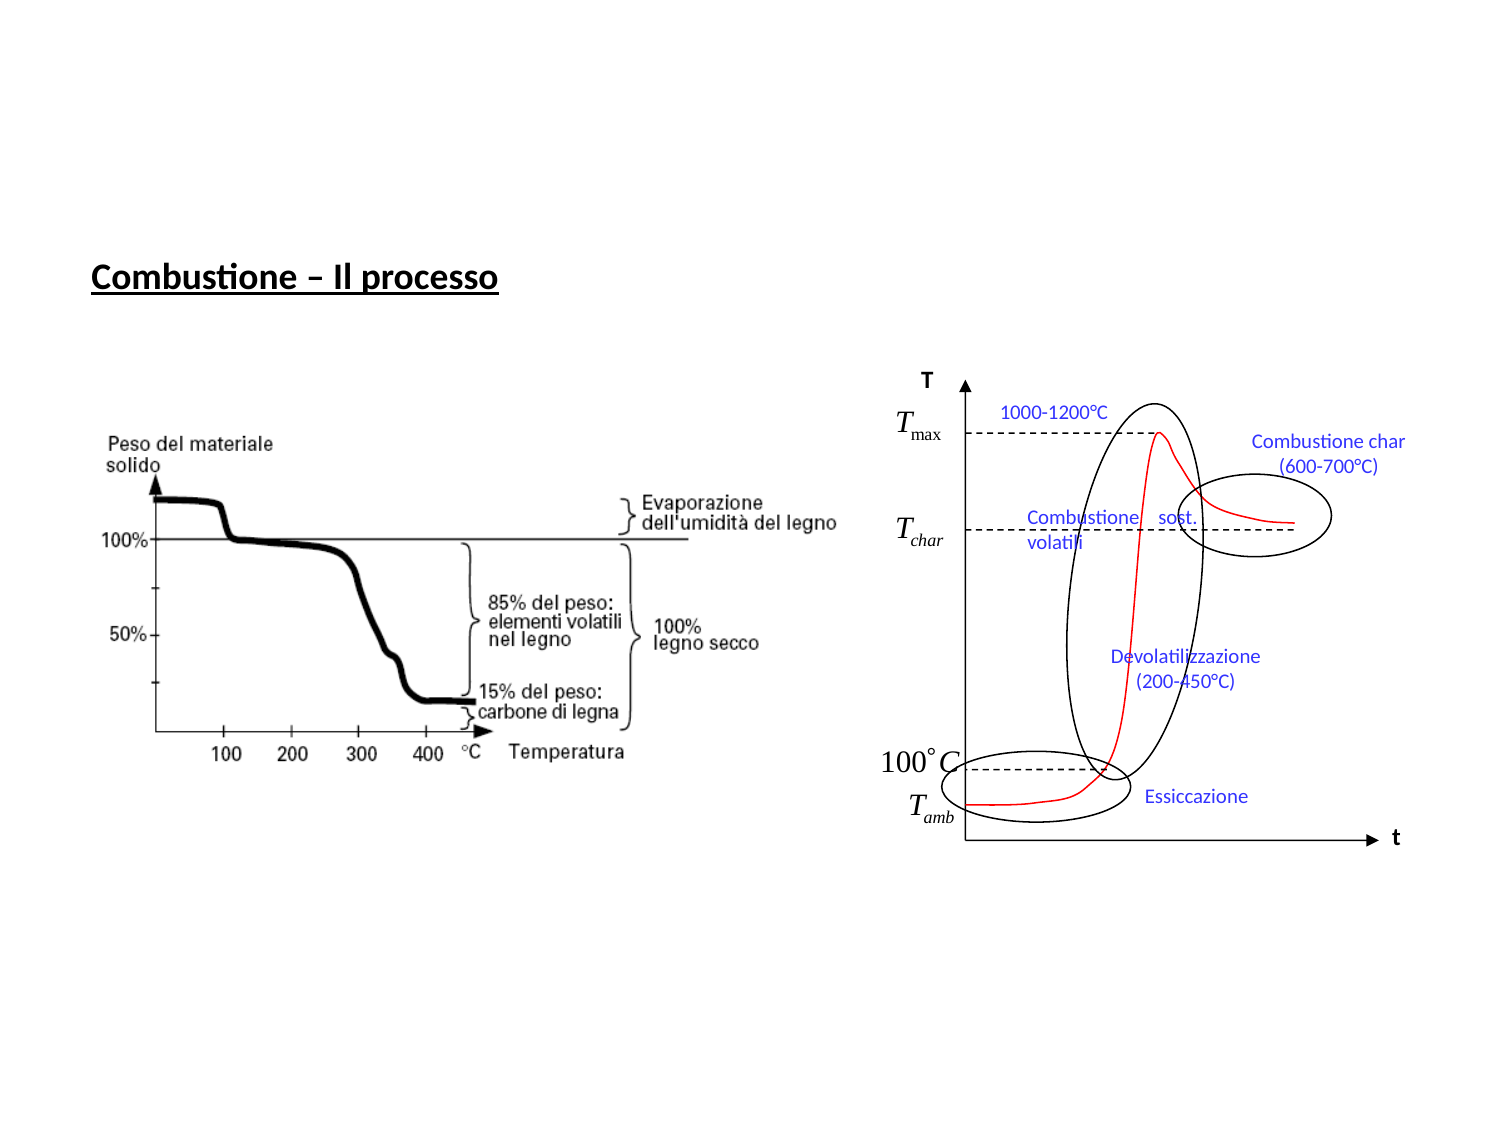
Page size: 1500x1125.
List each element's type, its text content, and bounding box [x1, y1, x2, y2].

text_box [879, 745, 966, 780]
text_box Devolatilizzazione (200-450°C) [1079, 634, 1293, 700]
text_box [961, 751, 1129, 823]
text_box Essiccazione [1129, 774, 1343, 815]
text_box T [906, 355, 954, 401]
text_box Combustione sost. volatili [1012, 496, 1226, 561]
text_box Combustione char (600-700°C) [1222, 420, 1436, 486]
text_box 1000-1200°C [977, 391, 1131, 432]
picture [93, 425, 845, 776]
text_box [893, 509, 950, 552]
text_box t [1377, 812, 1425, 858]
text_box [1088, 403, 1201, 496]
text_box [1199, 554, 1256, 606]
text_box [1028, 713, 1085, 756]
text_box [965, 834, 1377, 847]
text_box Combustione – Il processo [76, 244, 845, 305]
text_box [1187, 478, 1332, 557]
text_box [905, 788, 959, 829]
text_box [959, 379, 972, 529]
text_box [893, 402, 948, 445]
text_box [1066, 561, 1203, 780]
